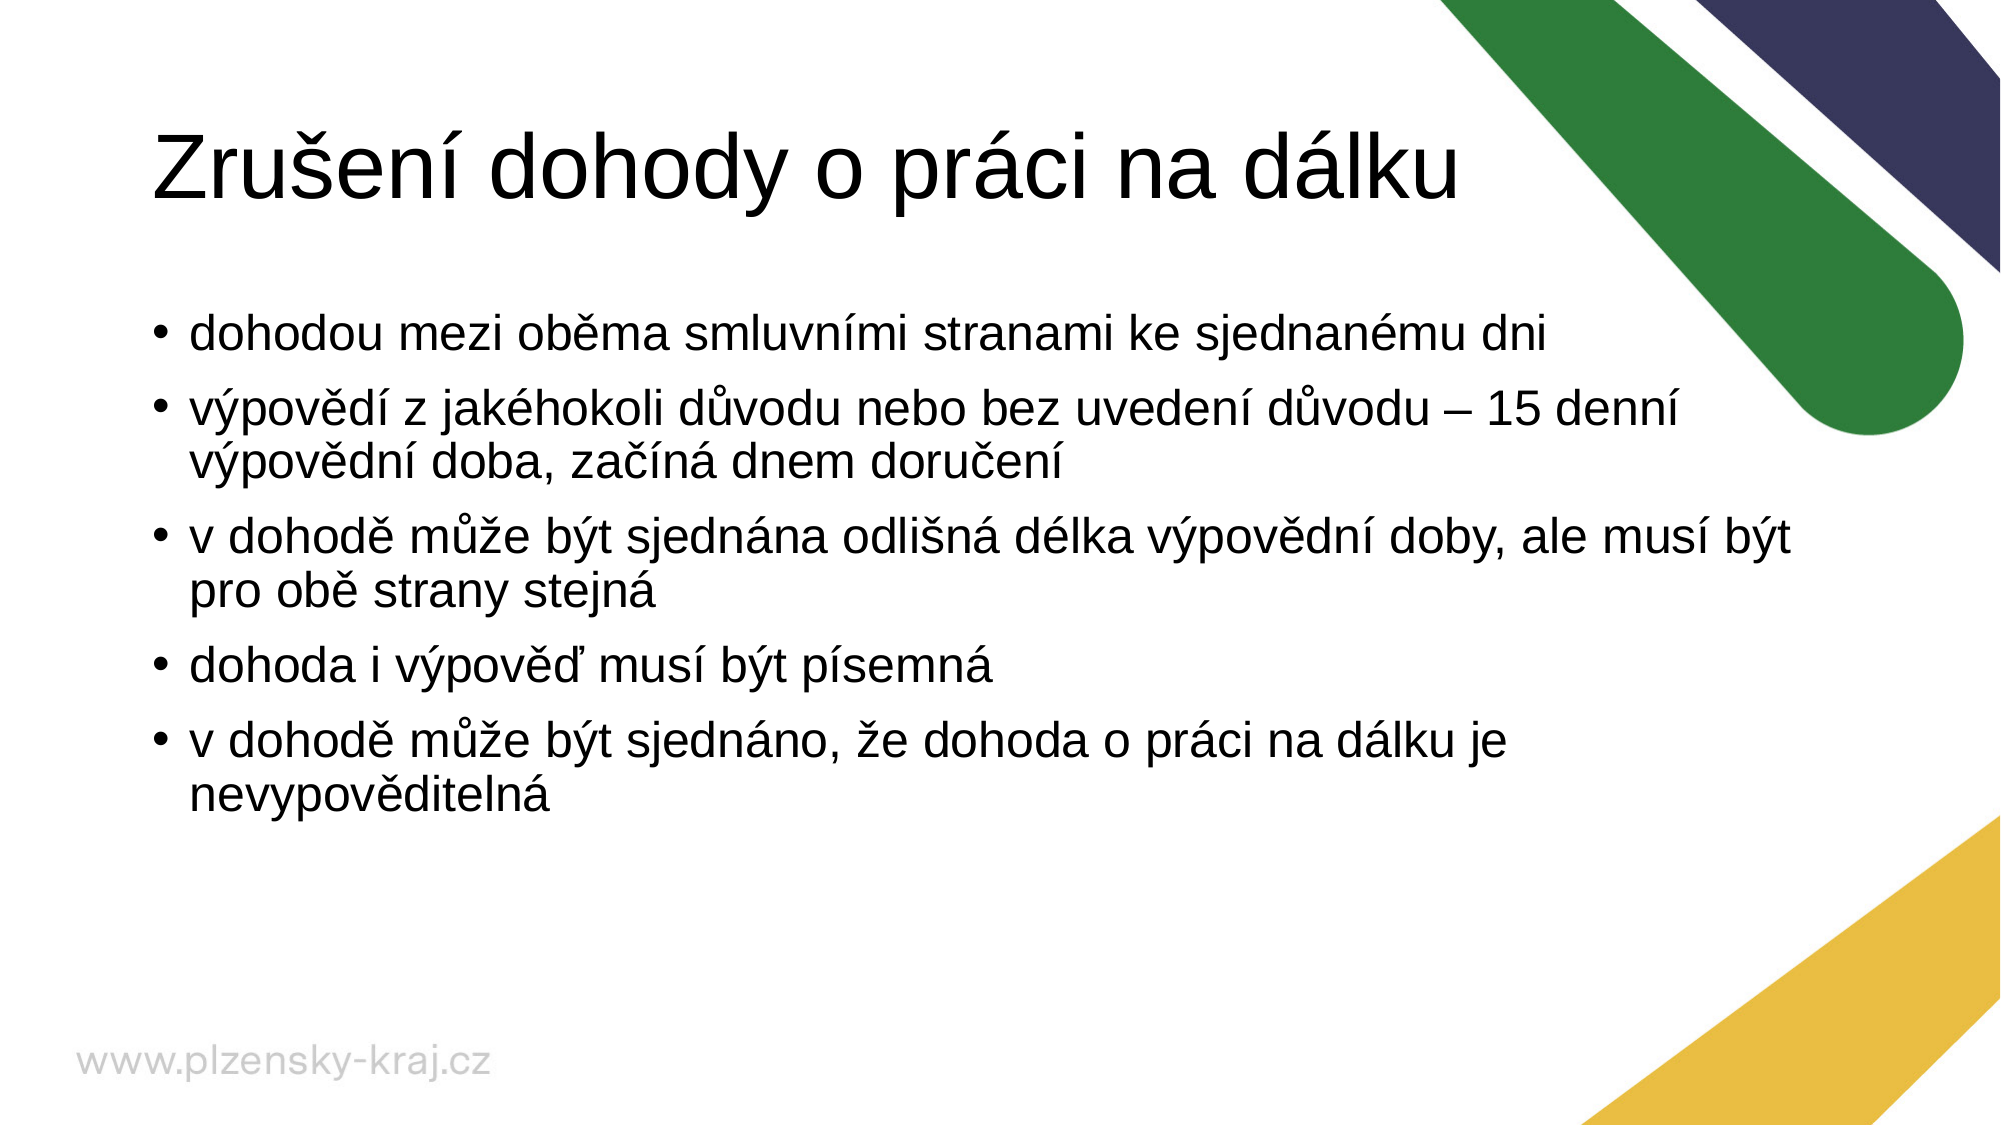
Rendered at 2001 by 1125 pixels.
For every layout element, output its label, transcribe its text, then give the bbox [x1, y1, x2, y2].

picture [0, 0, 2001, 1125]
list dohodou mezi oběma smluvními stranami ke sjednanému dni výpovědí z jakéhokoli důvodu nebo bez uvedení důvodu – 15 denní výpovědní doba, začíná dnem doručení v dohodě může být sjednána odlišná délka výpovědní doby, ale musí být pro obě strany stejná dohoda i výpověď musí být písemná v dohodě může být sjednáno, že dohoda o práci na dálku je nevypověditelná [137, 299, 1863, 1014]
title Zrušení dohody o práci na dálku [137, 59, 1863, 278]
